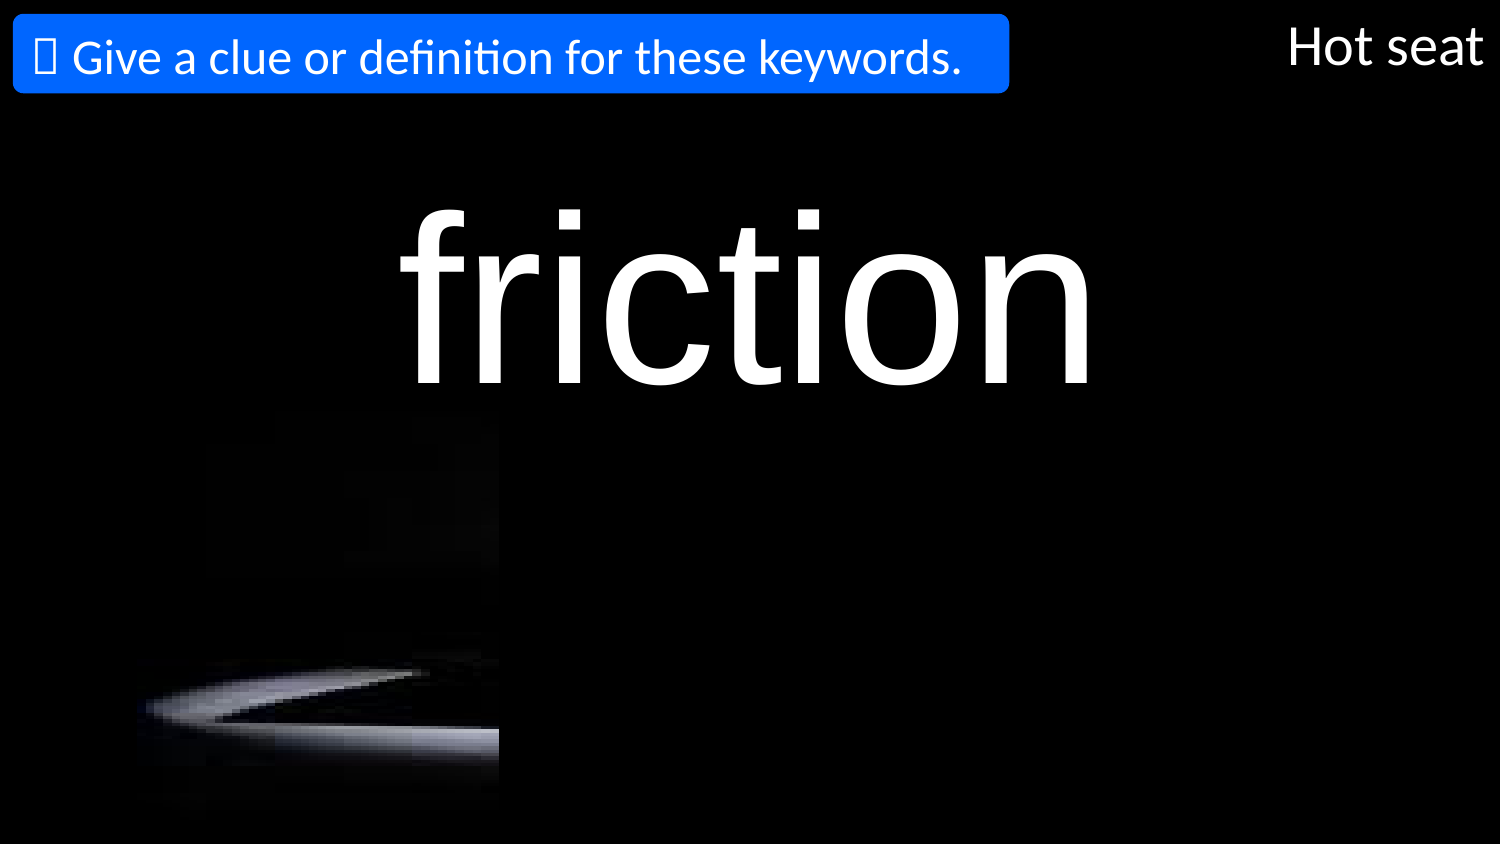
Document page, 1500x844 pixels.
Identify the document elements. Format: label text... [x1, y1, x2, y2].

text_box friction [0, 136, 1500, 439]
text_box  Give a clue or definition for these keywords. [12, 13, 1010, 94]
picture [0, 410, 499, 844]
text_box Hot seat [1188, 0, 1500, 85]
